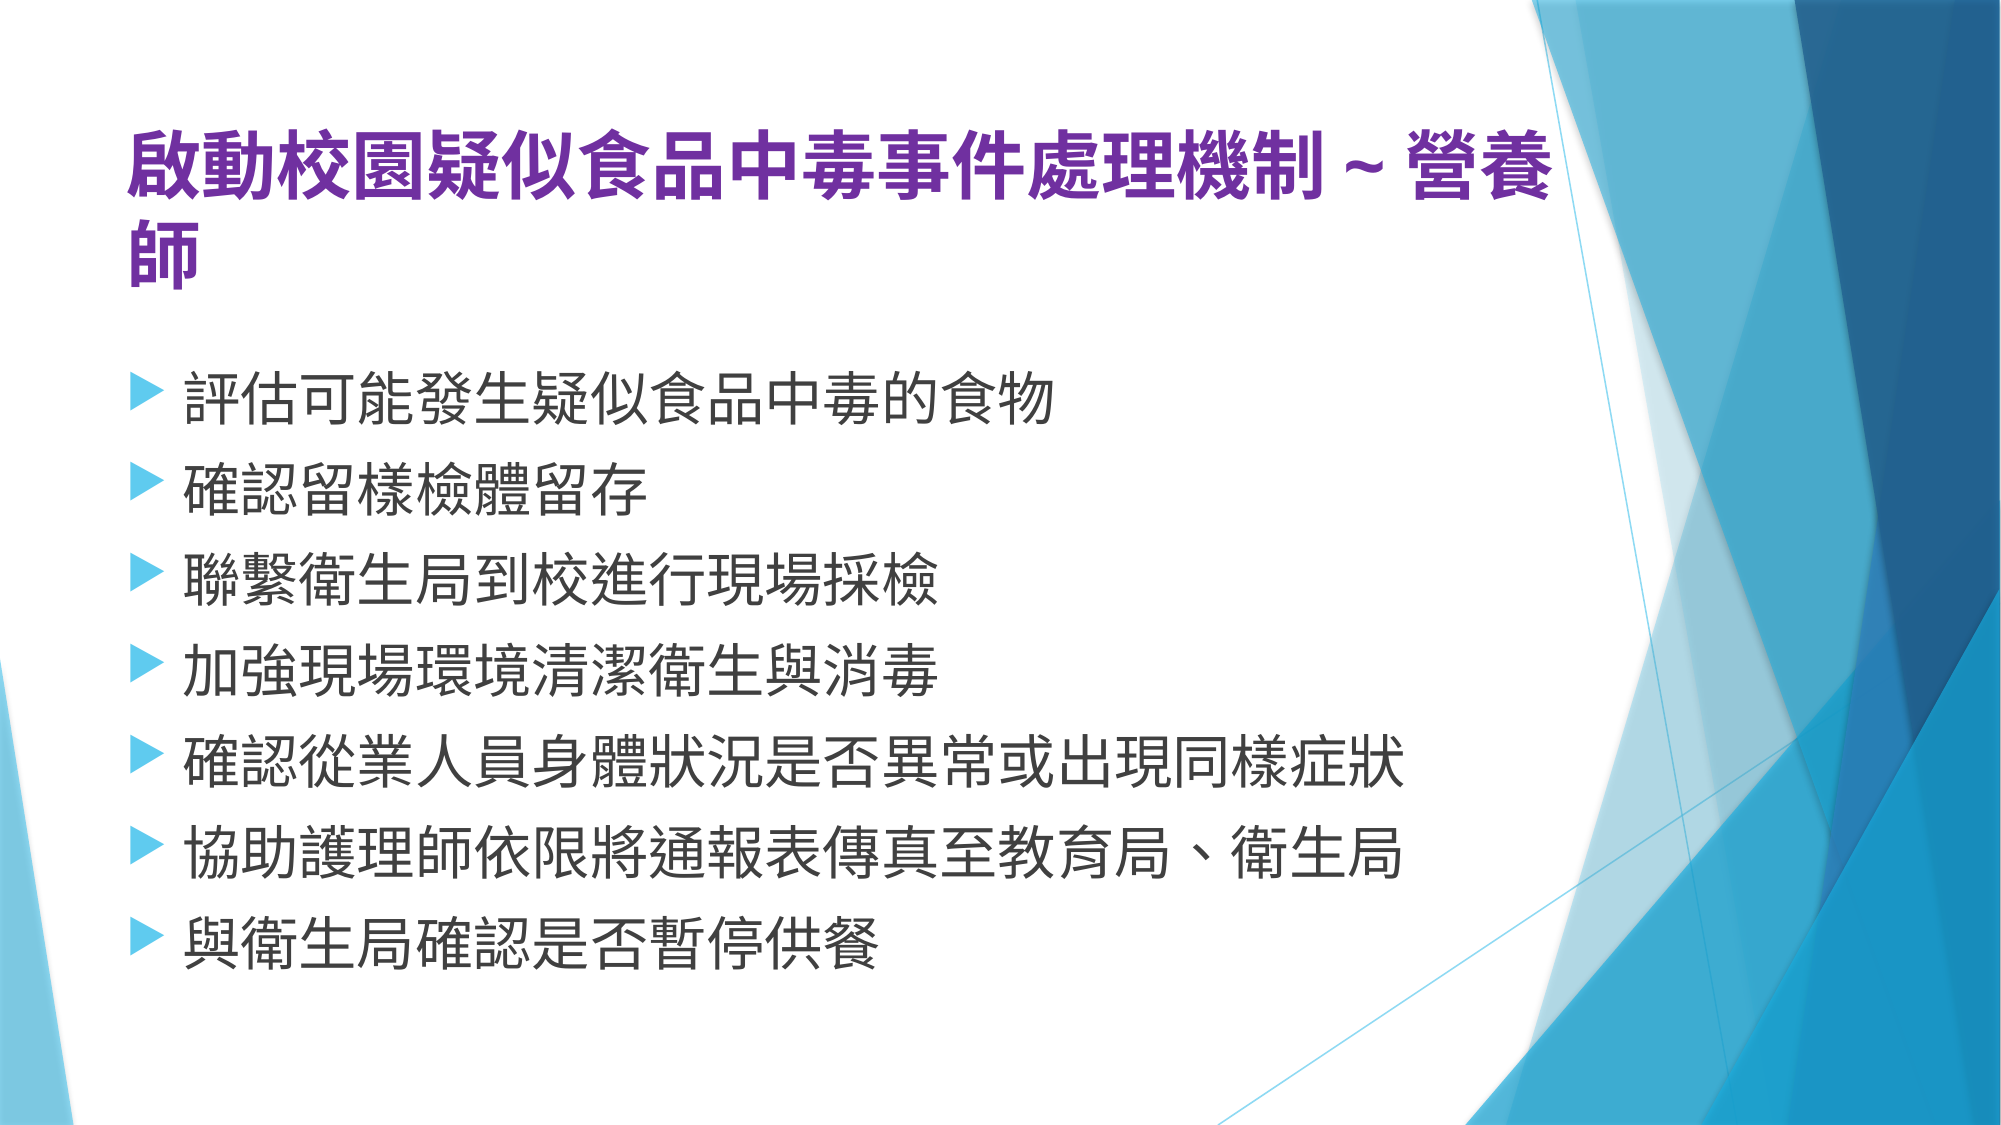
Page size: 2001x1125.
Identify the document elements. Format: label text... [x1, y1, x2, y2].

title 啟動校園疑似食品中毒事件處理機制~營養師 [111, 111, 1630, 228]
list 評估可能發生疑似食品中毒的食物 確認留樣檢體留存 聯繫衛生局到校進行現場採檢 加強現場環境清潔衛生與消毒 確認從業人員身體狀況是否異常或出現同樣症狀 協助護理師依限將通報表傳真至教育局、衛生局 與衛生局確認是否暫停供餐 [111, 354, 1466, 992]
